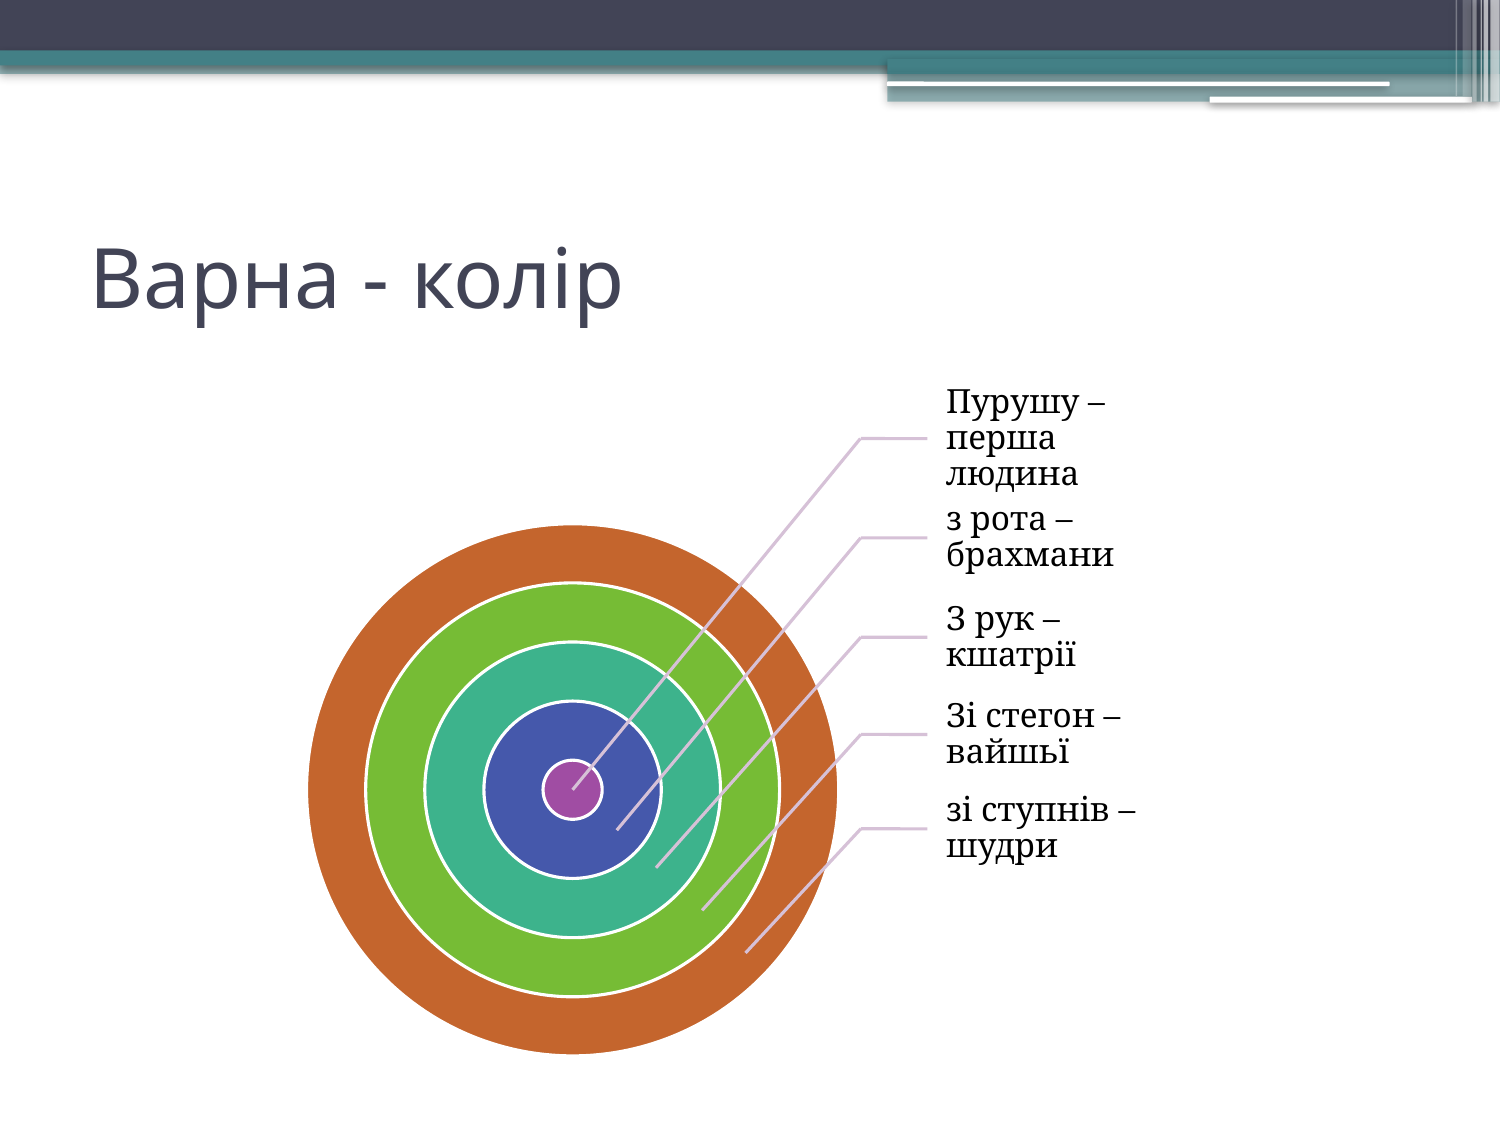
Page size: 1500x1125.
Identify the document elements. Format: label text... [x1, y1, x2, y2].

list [74, 368, 1426, 1079]
title Варна - колір [75, 187, 1425, 363]
